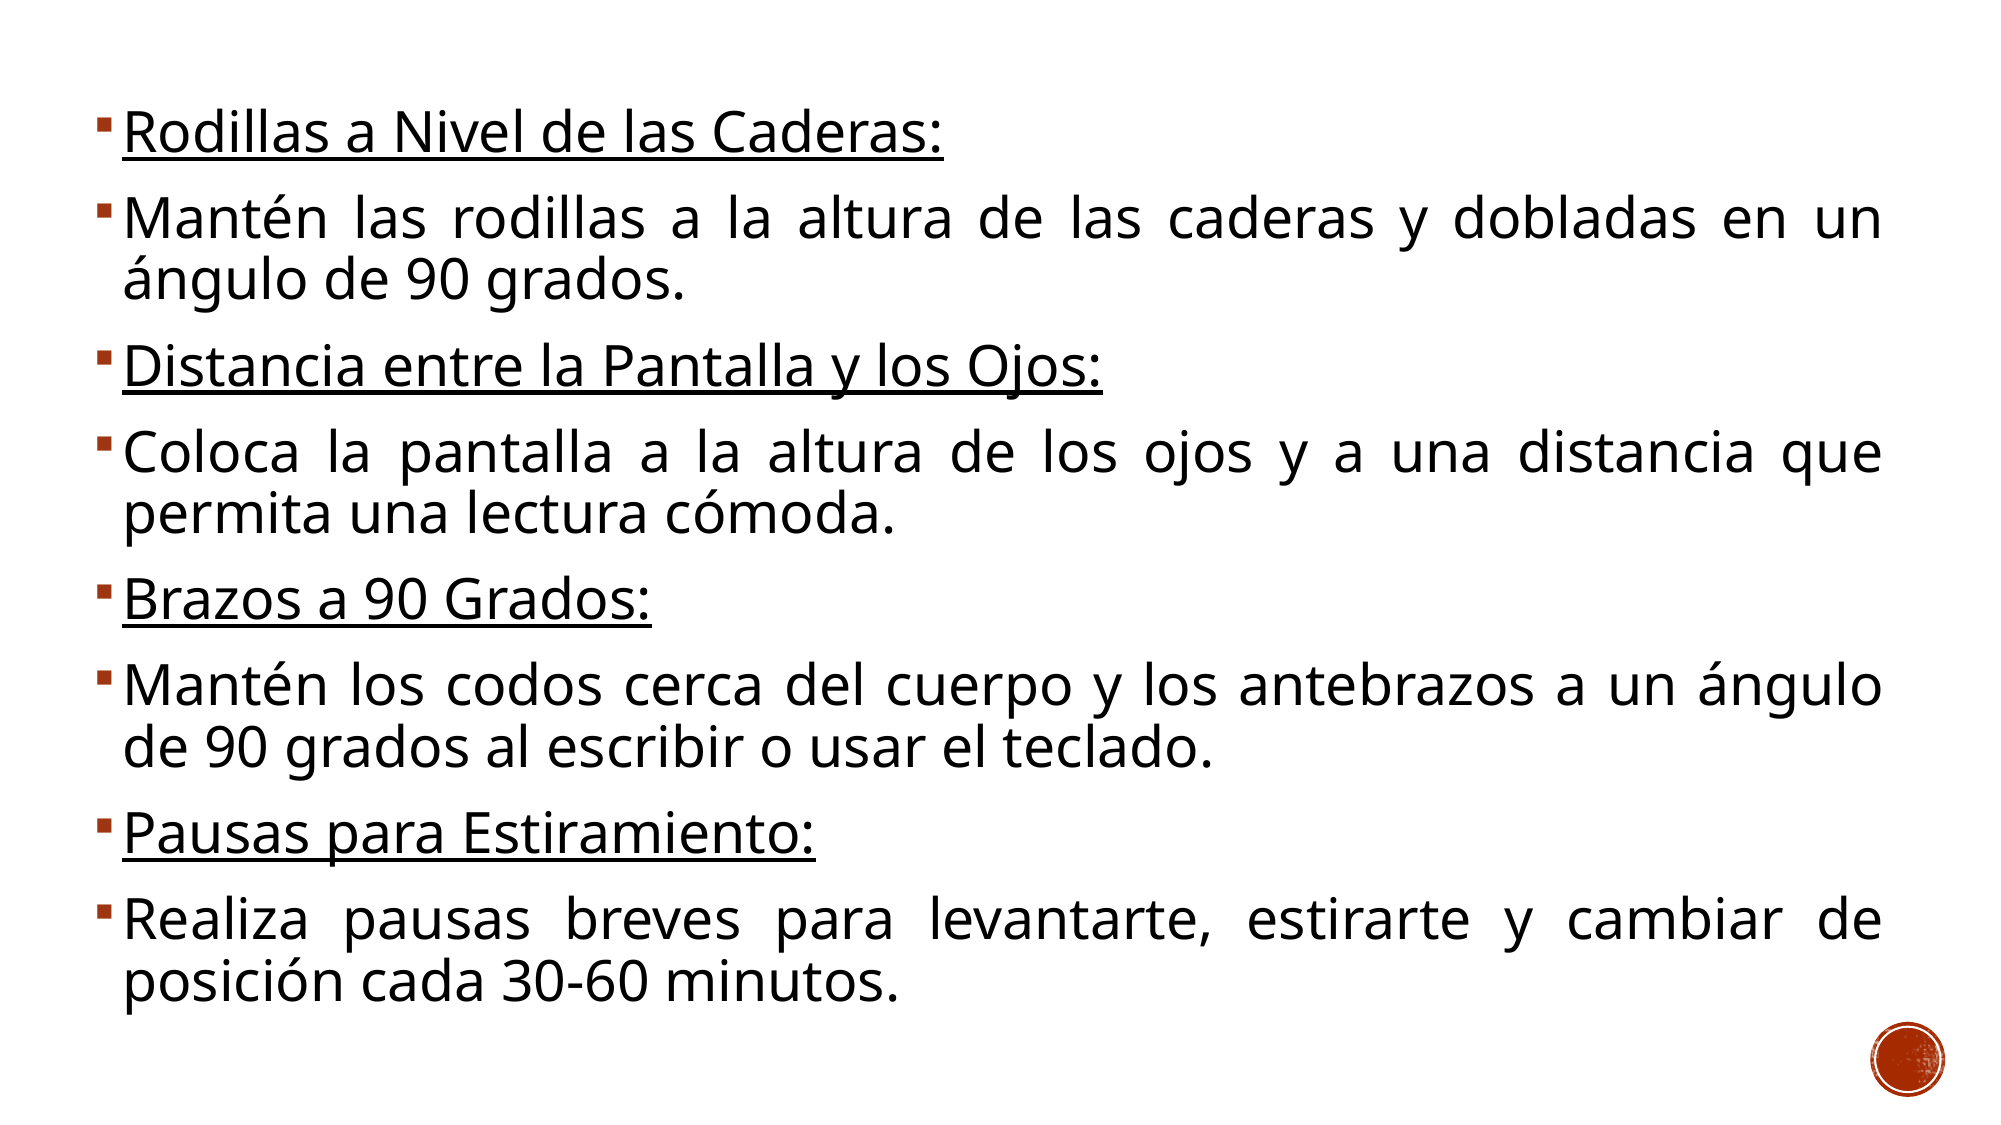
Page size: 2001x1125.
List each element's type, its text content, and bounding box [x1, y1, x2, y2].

list Rodillas a Nivel de las Caderas: Mantén las rodillas a la altura de las caderas y dobladas en un ángulo de 90 grados. Distancia entre la Pantalla y los Ojos: Coloca la pantalla a la altura de los ojos y a una distancia que permita una lectura cómoda. Brazos a 90 Grados: Mantén los codos cerca del cuerpo y los antebrazos a un ángulo de 90 grados al escribir o usar el teclado. Pausas para Estiramiento: Realiza pausas breves para levantarte, estirarte y cambiar de posición cada 30-60 minutos. [78, 95, 1900, 1027]
